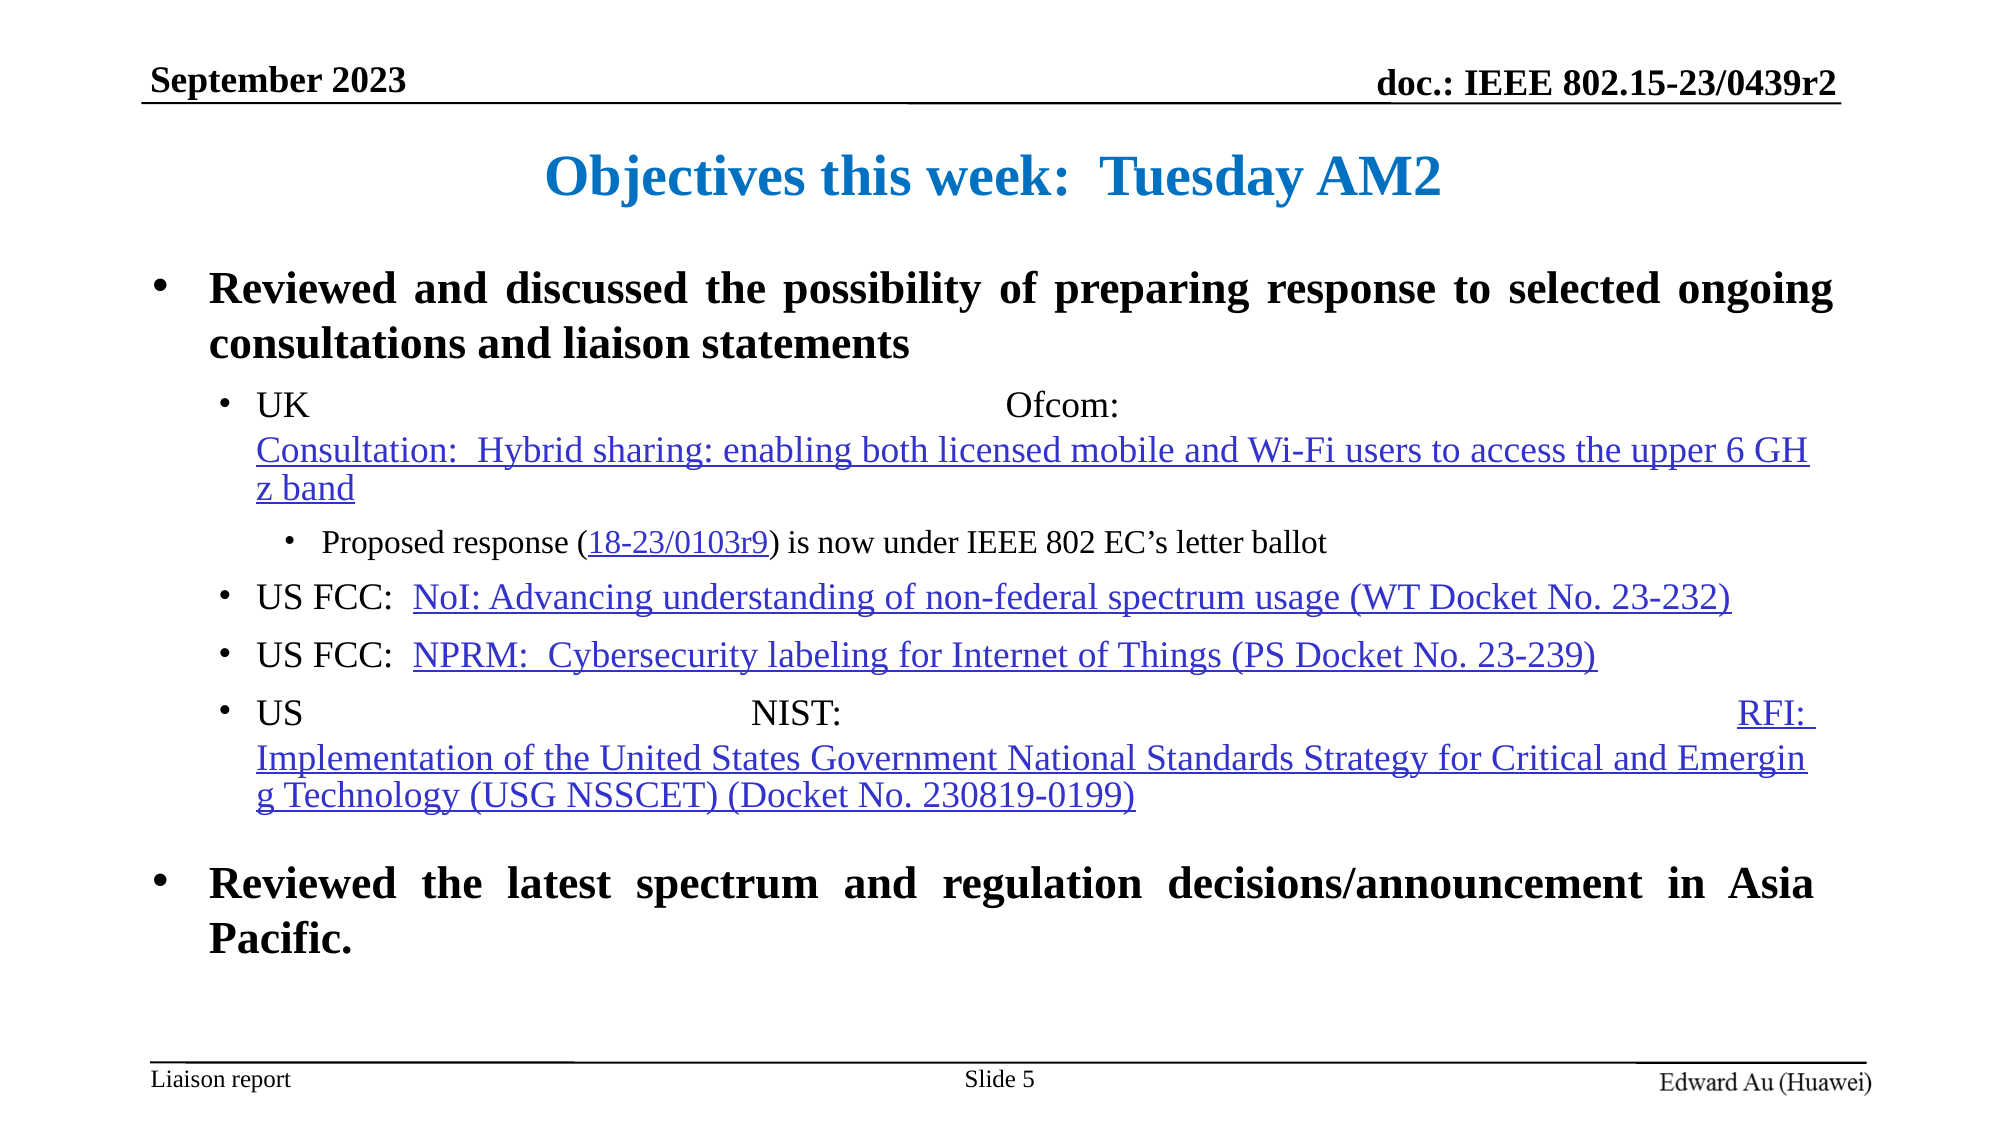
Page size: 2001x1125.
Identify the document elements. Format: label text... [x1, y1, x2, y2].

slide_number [149, 54, 651, 99]
slide_number Slide 5 [933, 1061, 1067, 1123]
title Objectives this week: Tuesday AM2 [137, 99, 1851, 246]
picture [1174, 1058, 1887, 1113]
list Reviewed and discussed the possibility of preparing response to selected ongoing consultations and liaison statements UK Ofcom: Consultation: Hybrid sharing: enabling both licensed mobile and Wi-Fi users to access the upper 6 GHz band Proposed response (18-23/0103r9) is now under IEEE 802 EC’s letter ballot US FCC: NoI: Advancing understanding of non-federal spectrum usage (WT Docket No. 23-232) US FCC: NPRM: Cybersecurity labeling for Internet of Things (PS Docket No. 23-239) US NIST: RFI: Implementation of the United States Government National Standards Strategy for Critical and Emerging Technology (USG NSSCET) (Docket No. 230819-0199) Reviewed the latest spectrum and regulation decisions/announcement in Asia Pacific. [137, 249, 1851, 1013]
